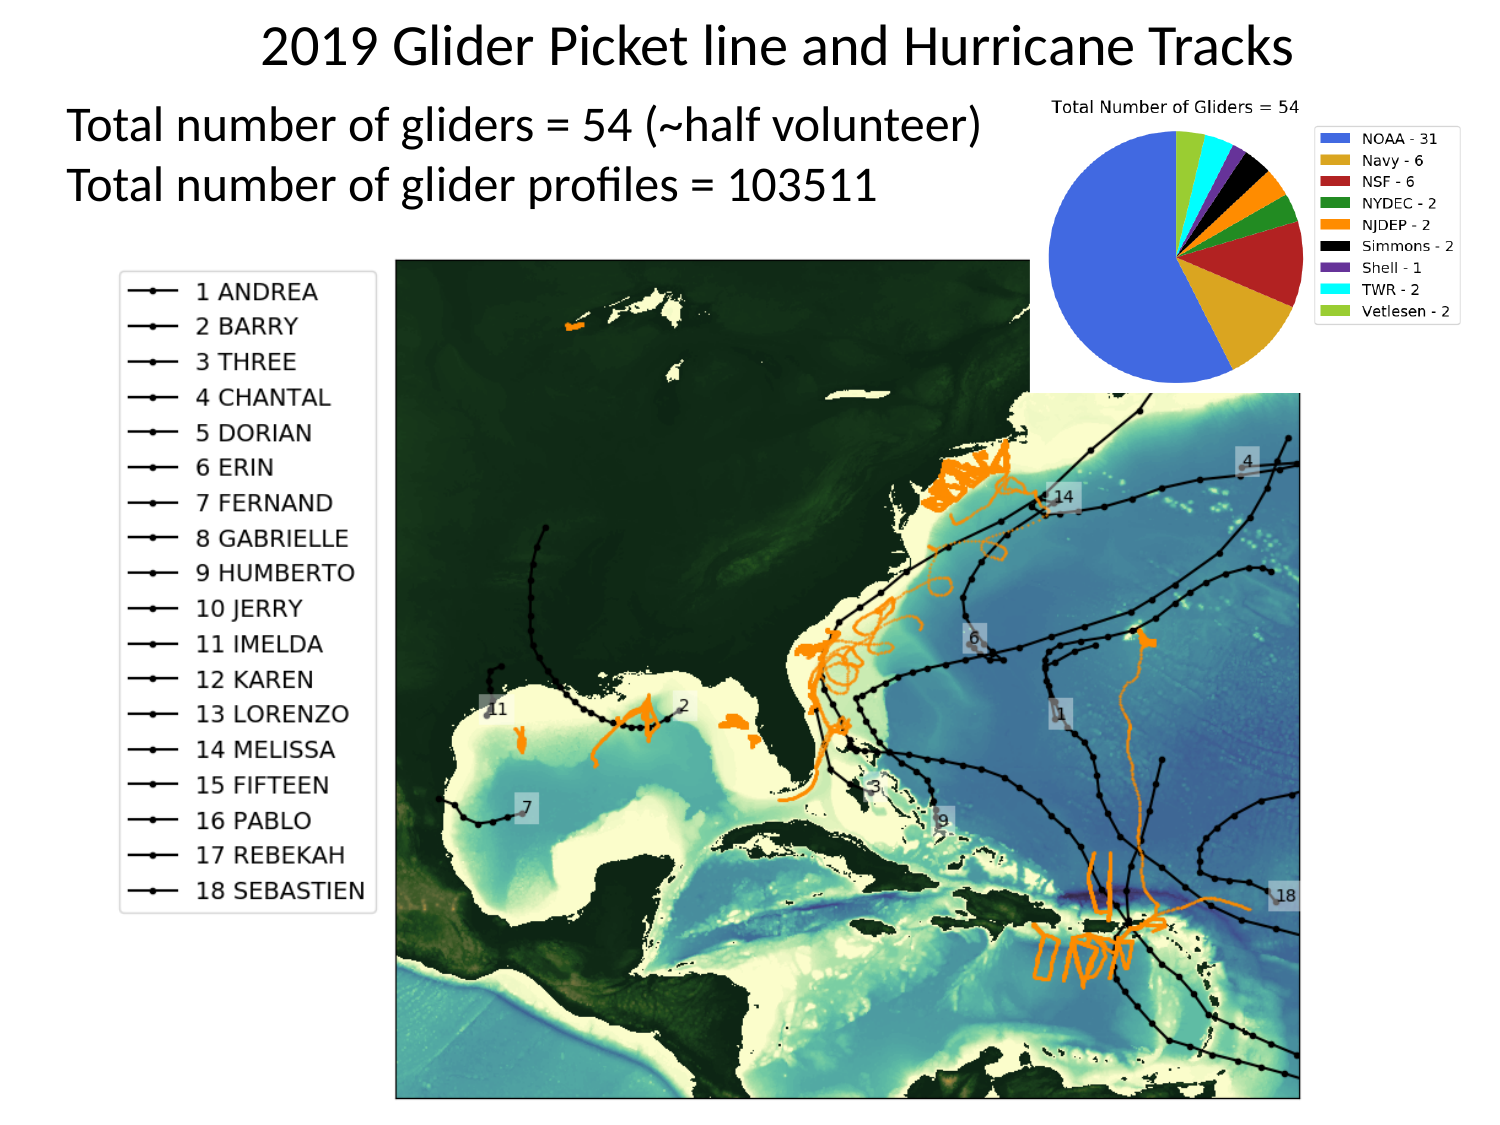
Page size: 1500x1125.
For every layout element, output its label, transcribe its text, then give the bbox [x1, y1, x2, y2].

text_box Total number of gliders = 54 (~half volunteer) Total number of glider profiles = 103511 [51, 84, 999, 219]
text_box 2019 Glider Picket line and Hurricane Tracks [246, 0, 1310, 85]
picture [107, 92, 1467, 1125]
